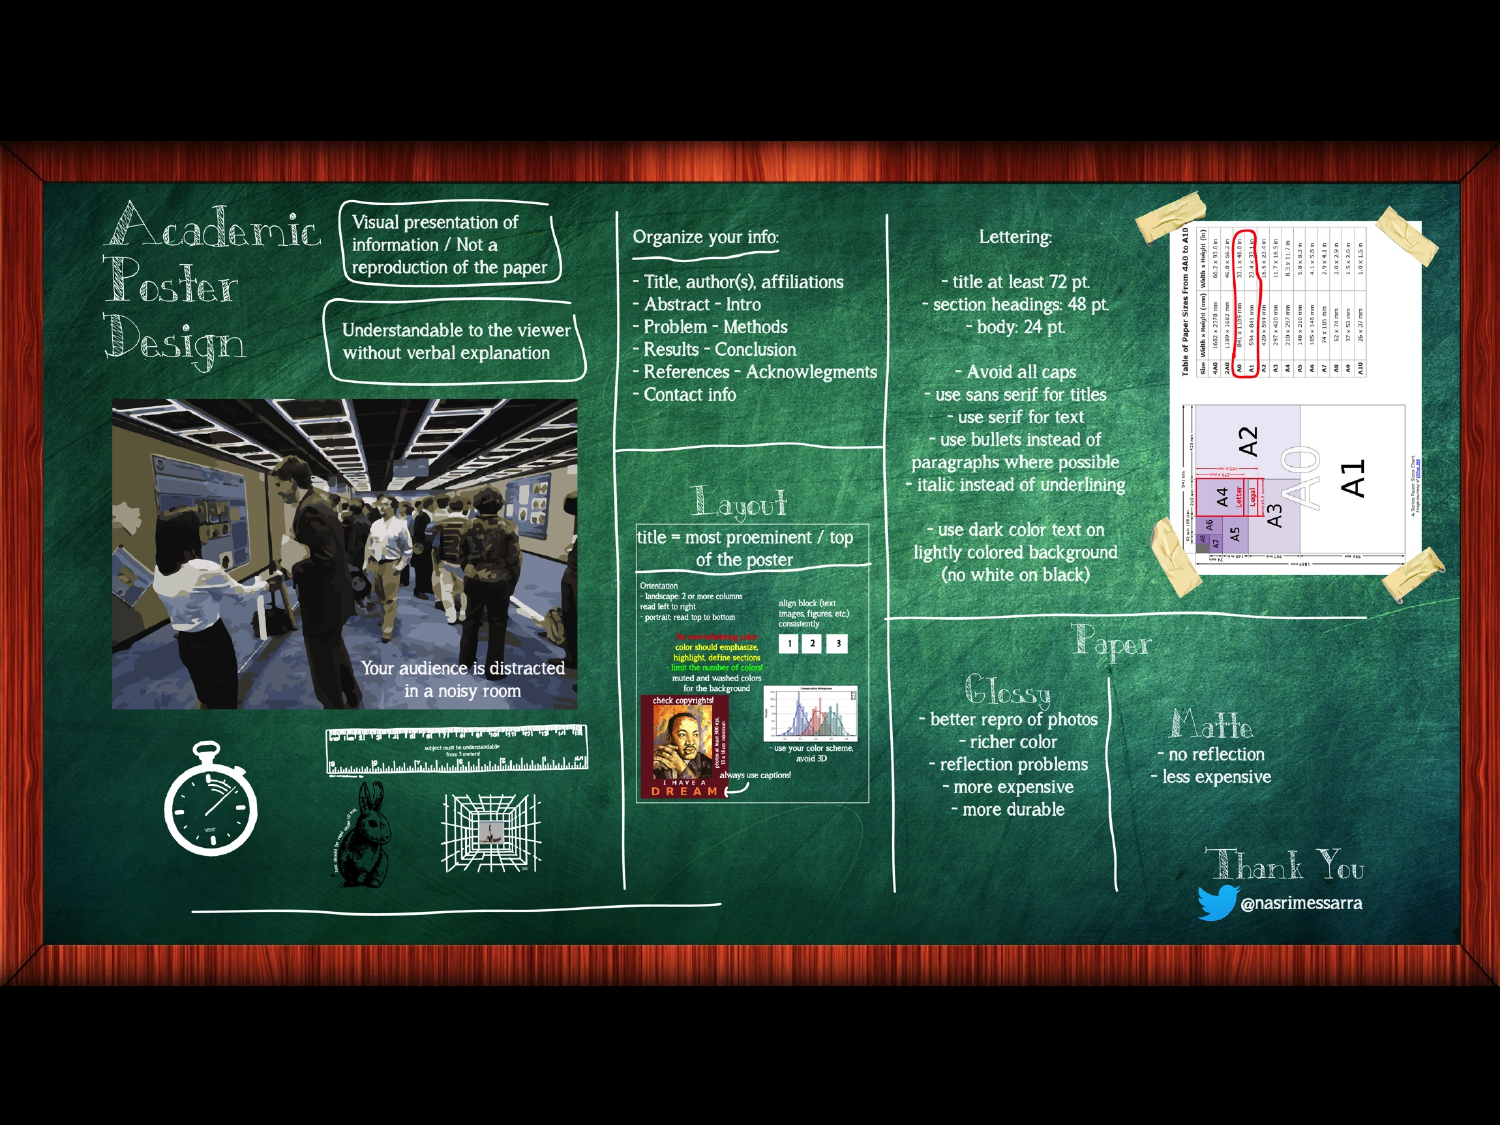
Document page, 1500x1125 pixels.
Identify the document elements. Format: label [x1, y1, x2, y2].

picture [0, 141, 1500, 986]
